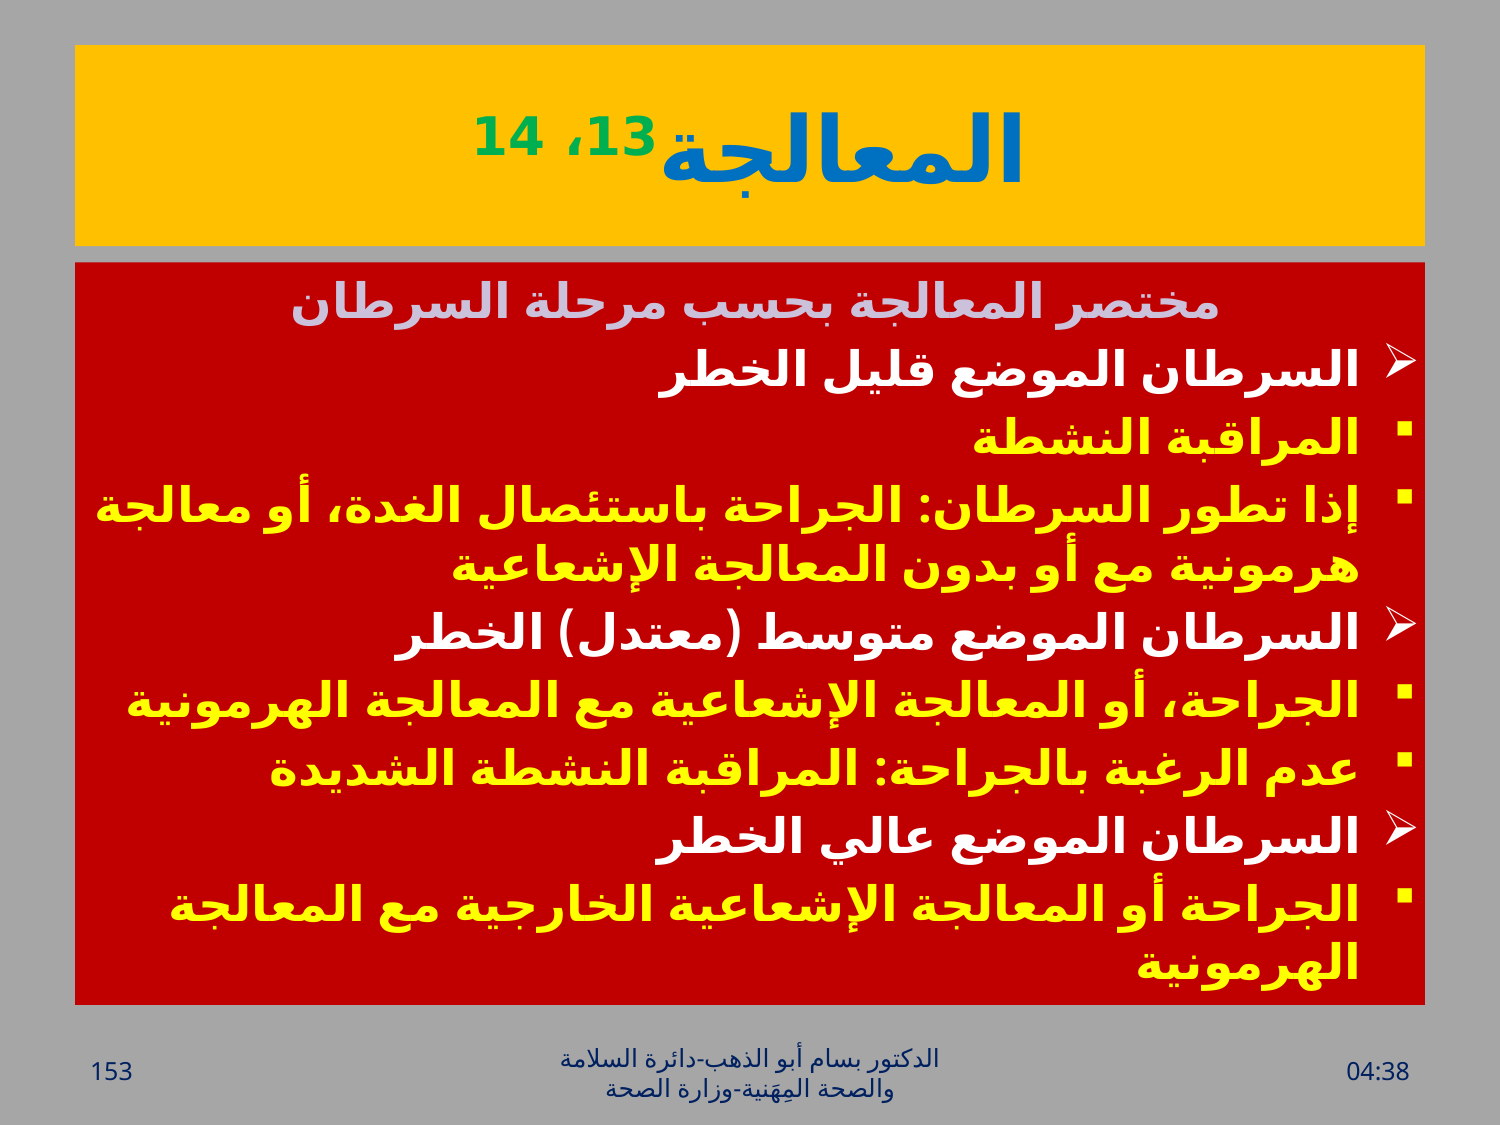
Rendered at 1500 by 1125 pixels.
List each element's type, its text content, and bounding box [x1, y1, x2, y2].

slide_number 153 [75, 1042, 425, 1103]
footer الدكتور بسام أبو الذهب-دائرة السلامة والصحة المِهَنية-وزارة الصحة [512, 1042, 988, 1103]
slide_number الأحد، 17 نيسان، 2016 [1074, 1042, 1425, 1103]
title المعالجة13، 14 [75, 45, 1425, 247]
list مختصر المعالجة بحسب مرحلة السرطان السرطان الموضع قليل الخطر المراقبة النشطة إذا تطور السرطان: الجراحة باستئصال الغدة، أو معالجة هرمونية مع أو بدون المعالجة الإشعاعية السرطان الموضع متوسط (معتدل) الخطر الجراحة، أو المعالجة الإشعاعية مع المعالجة الهرمونية عدم الرغبة بالجراحة: المراقبة النشطة الشديدة السرطان الموضع عالي الخطر الجراحة أو المعالجة الإشعاعية الخارجية مع المعالجة الهرمونية [75, 262, 1425, 1005]
